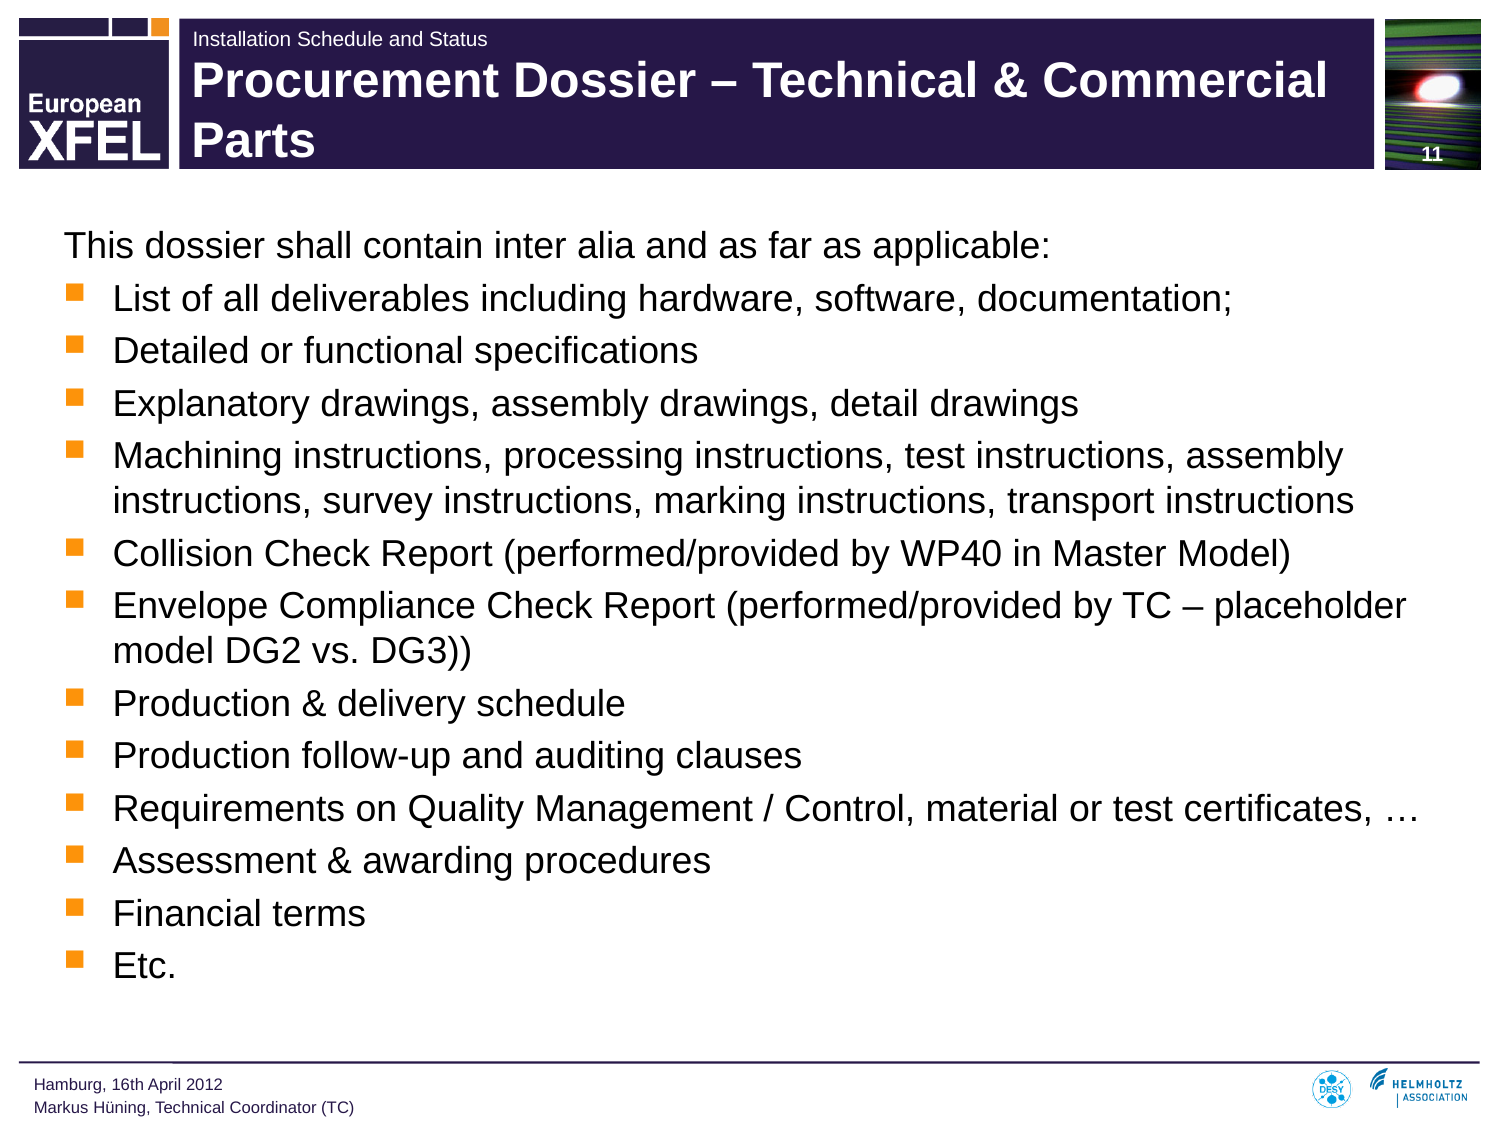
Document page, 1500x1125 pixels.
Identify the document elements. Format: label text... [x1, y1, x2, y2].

slide_number 11 [1384, 18, 1480, 169]
picture [1385, 19, 1481, 170]
list This dossier shall contain inter alia and as far as applicable: List of all deliverables including hardware, software, documentation; Detailed or functional specifications Explanatory drawings, assembly drawings, detail drawings Machining instructions, processing instructions, test instructions, assembly instructions, survey instructions, marking instructions, transport instructions Collision Check Report (performed/provided by WP40 in Master Model) Envelope Compliance Check Report (performed/provided by TC – placeholder model DG2 vs. DG3)) Production & delivery schedule Production follow-up and auditing clauses Requirements on Quality Management / Control, material or test certificates, … Assessment & awarding procedures Financial terms Etc. [19, 221, 1471, 953]
picture [1310, 1068, 1353, 1110]
picture [1370, 1068, 1467, 1108]
title Procurement Dossier – Technical & Commercial Parts [179, 88, 1375, 168]
picture [19, 18, 169, 169]
